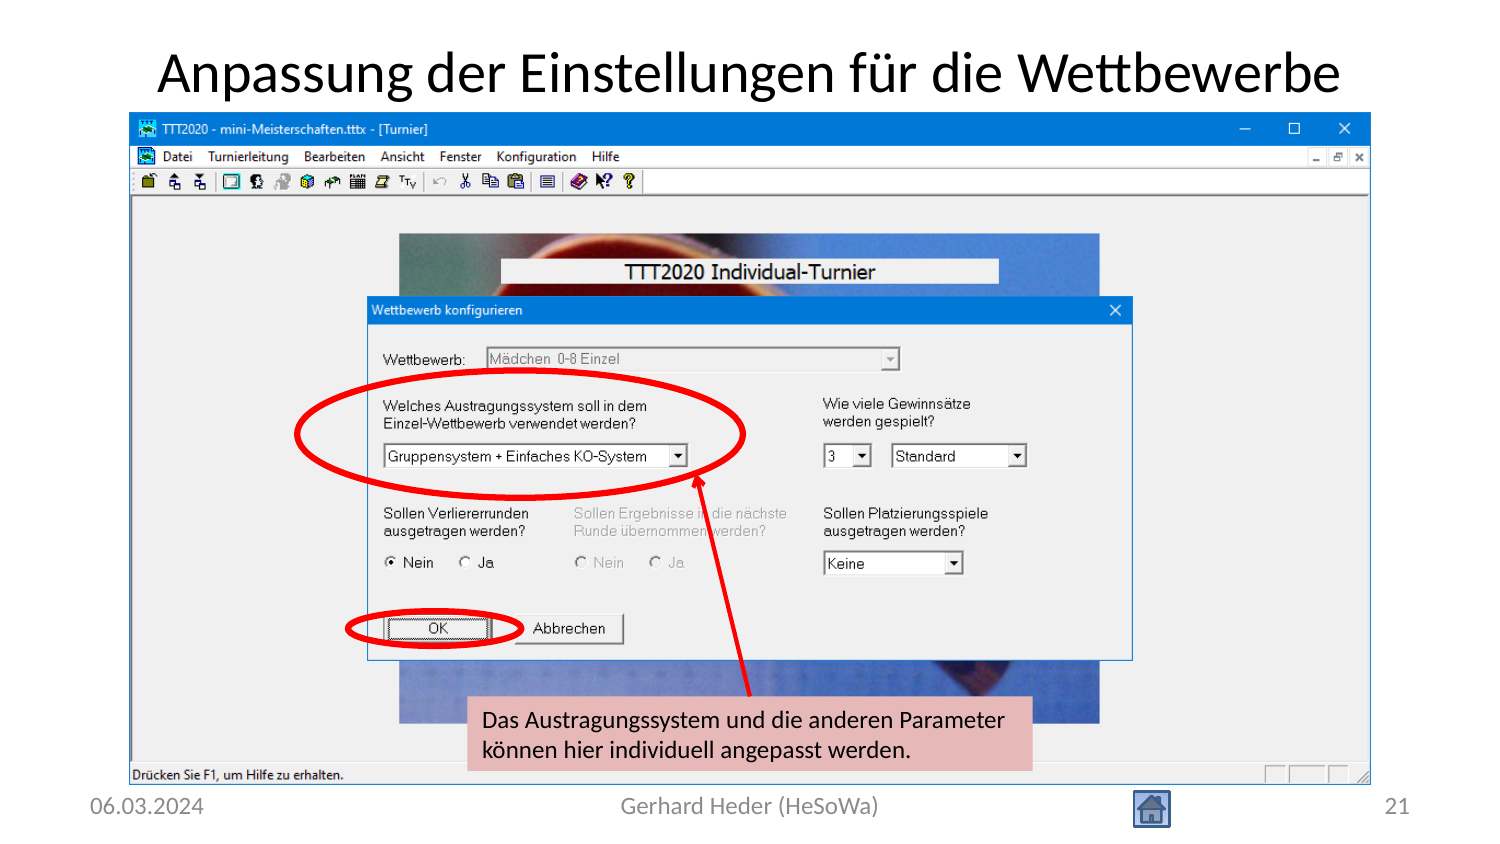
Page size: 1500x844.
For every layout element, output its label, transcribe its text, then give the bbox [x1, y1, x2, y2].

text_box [695, 473, 751, 697]
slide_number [75, 782, 425, 827]
footer Gerhard Heder (HeSoWa) [512, 794, 988, 827]
slide_number 21 [1074, 782, 1425, 827]
title Anpassung der Einstellungen für die Wettbewerbe [74, 33, 1426, 106]
picture [129, 111, 1371, 785]
